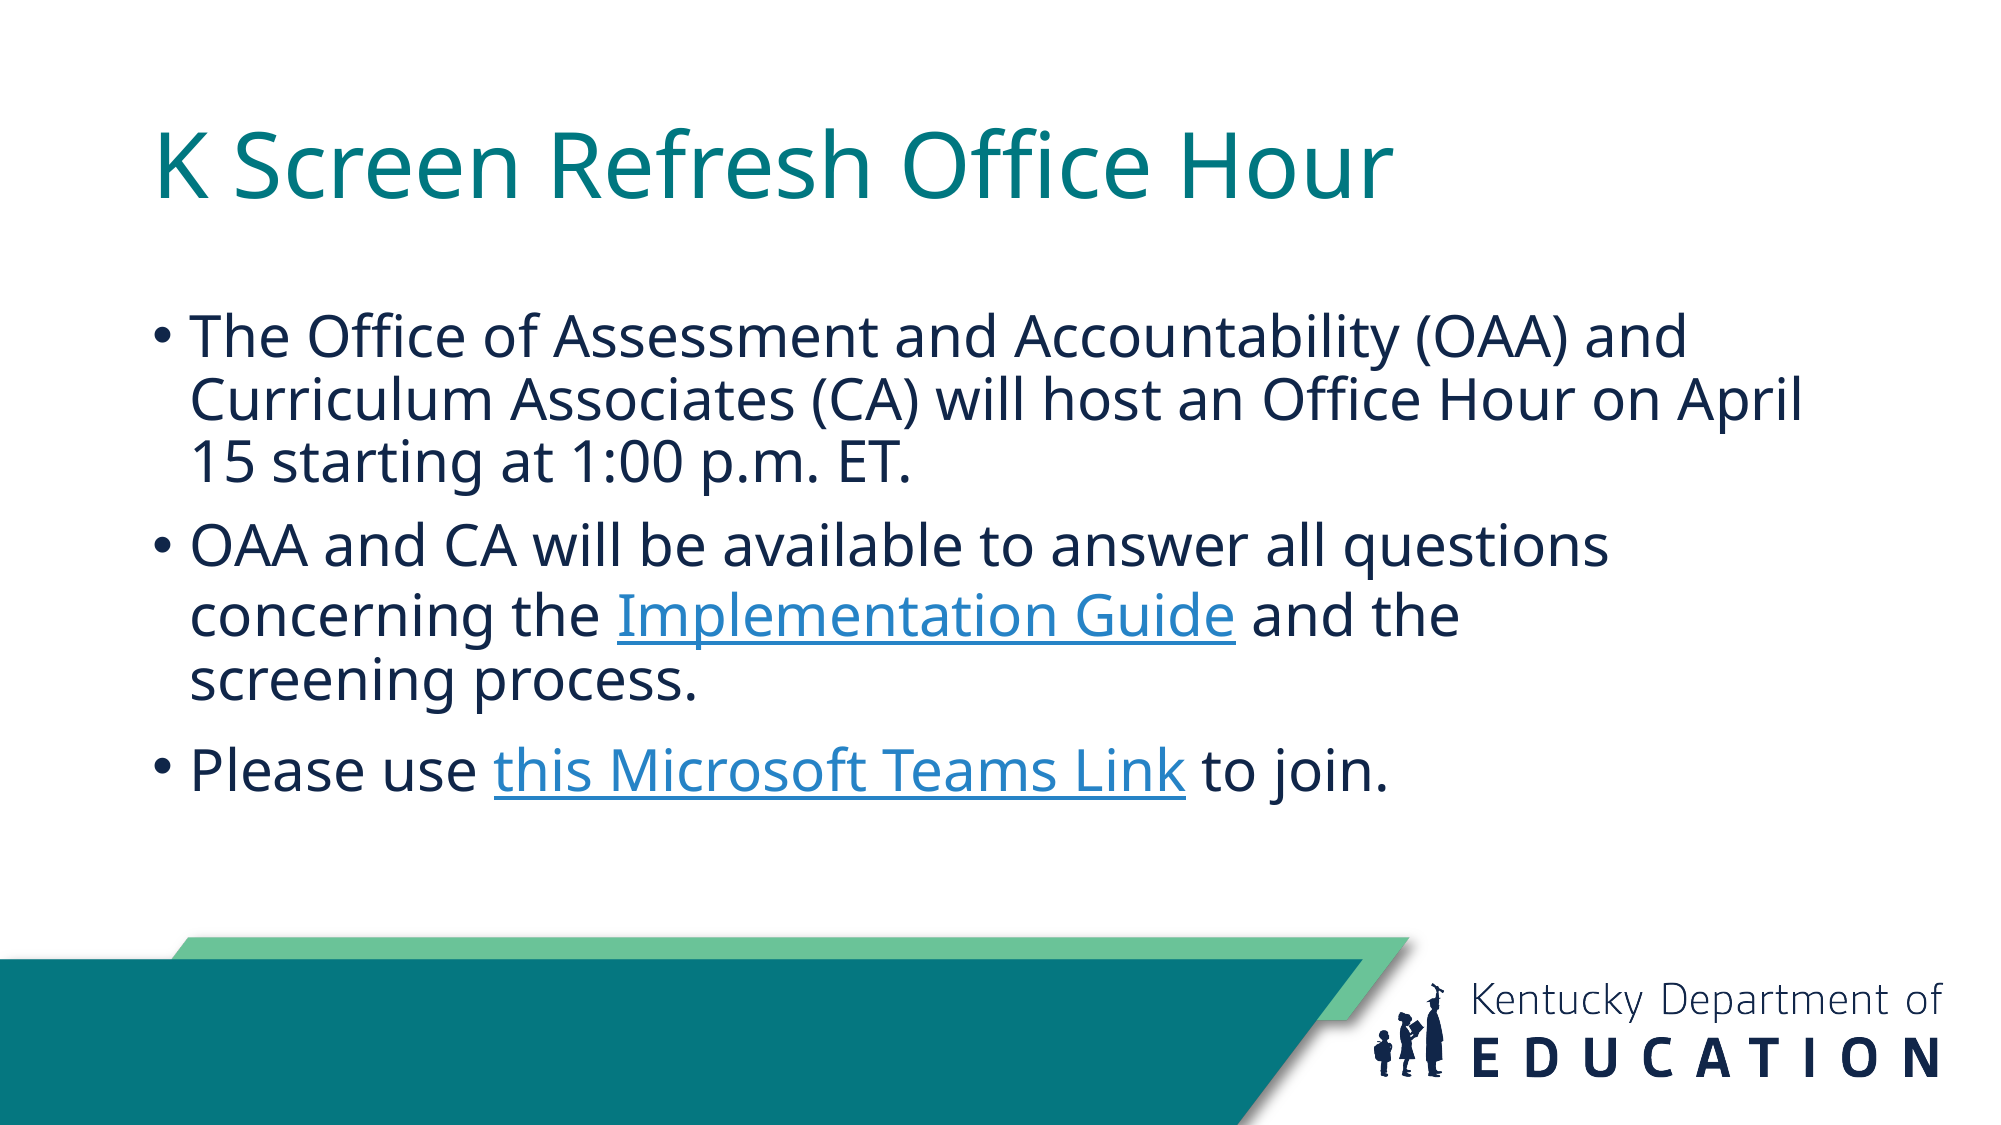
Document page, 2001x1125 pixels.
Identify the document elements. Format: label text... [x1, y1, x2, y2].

title K Screen Refresh Office Hour [137, 59, 1863, 278]
picture [0, 0, 2001, 1125]
list The Office of Assessment and Accountability (OAA) and Curriculum Associates (CA) will host an Office Hour on April 15 starting at 1:00 p.m. ET. OAA and CA will be available to answer all questions concerning the Implementation Guide and the screening process. Please use this Microsoft Teams Link to join. [137, 299, 1863, 1014]
